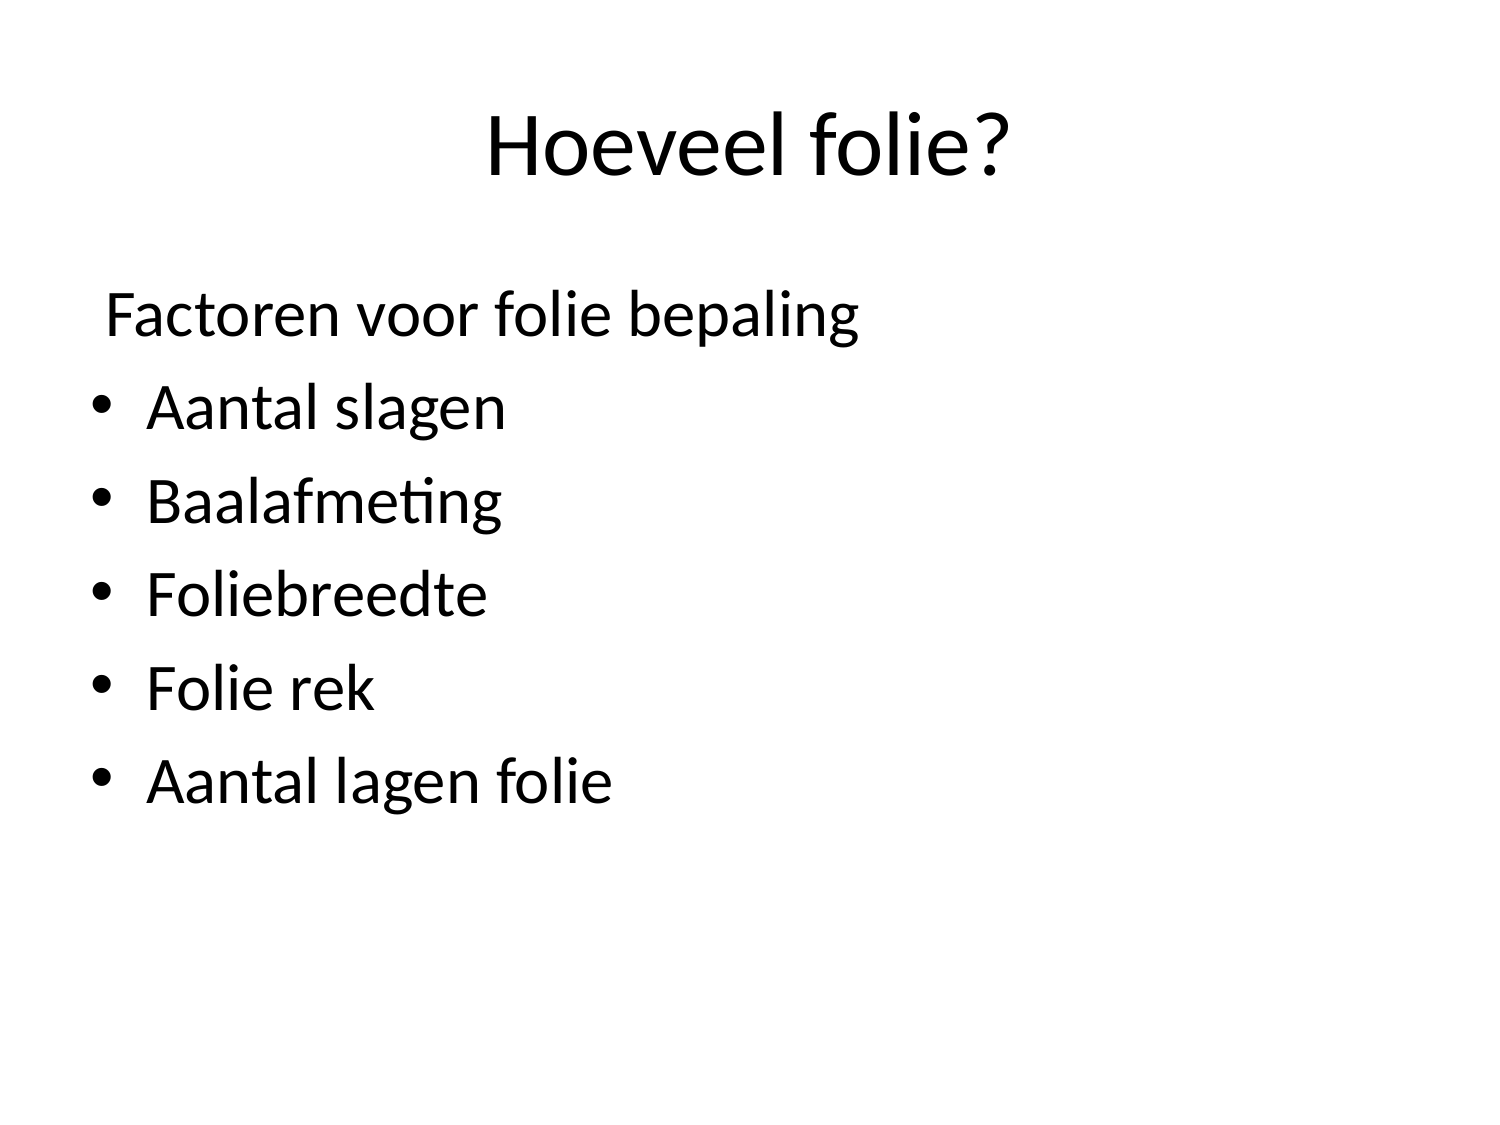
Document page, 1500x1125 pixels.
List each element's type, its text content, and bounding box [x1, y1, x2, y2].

list Factoren voor folie bepaling Aantal slagen Baalafmeting Foliebreedte Folie rek Aantal lagen folie [75, 262, 1425, 1005]
title Hoeveel folie? [75, 45, 1425, 233]
